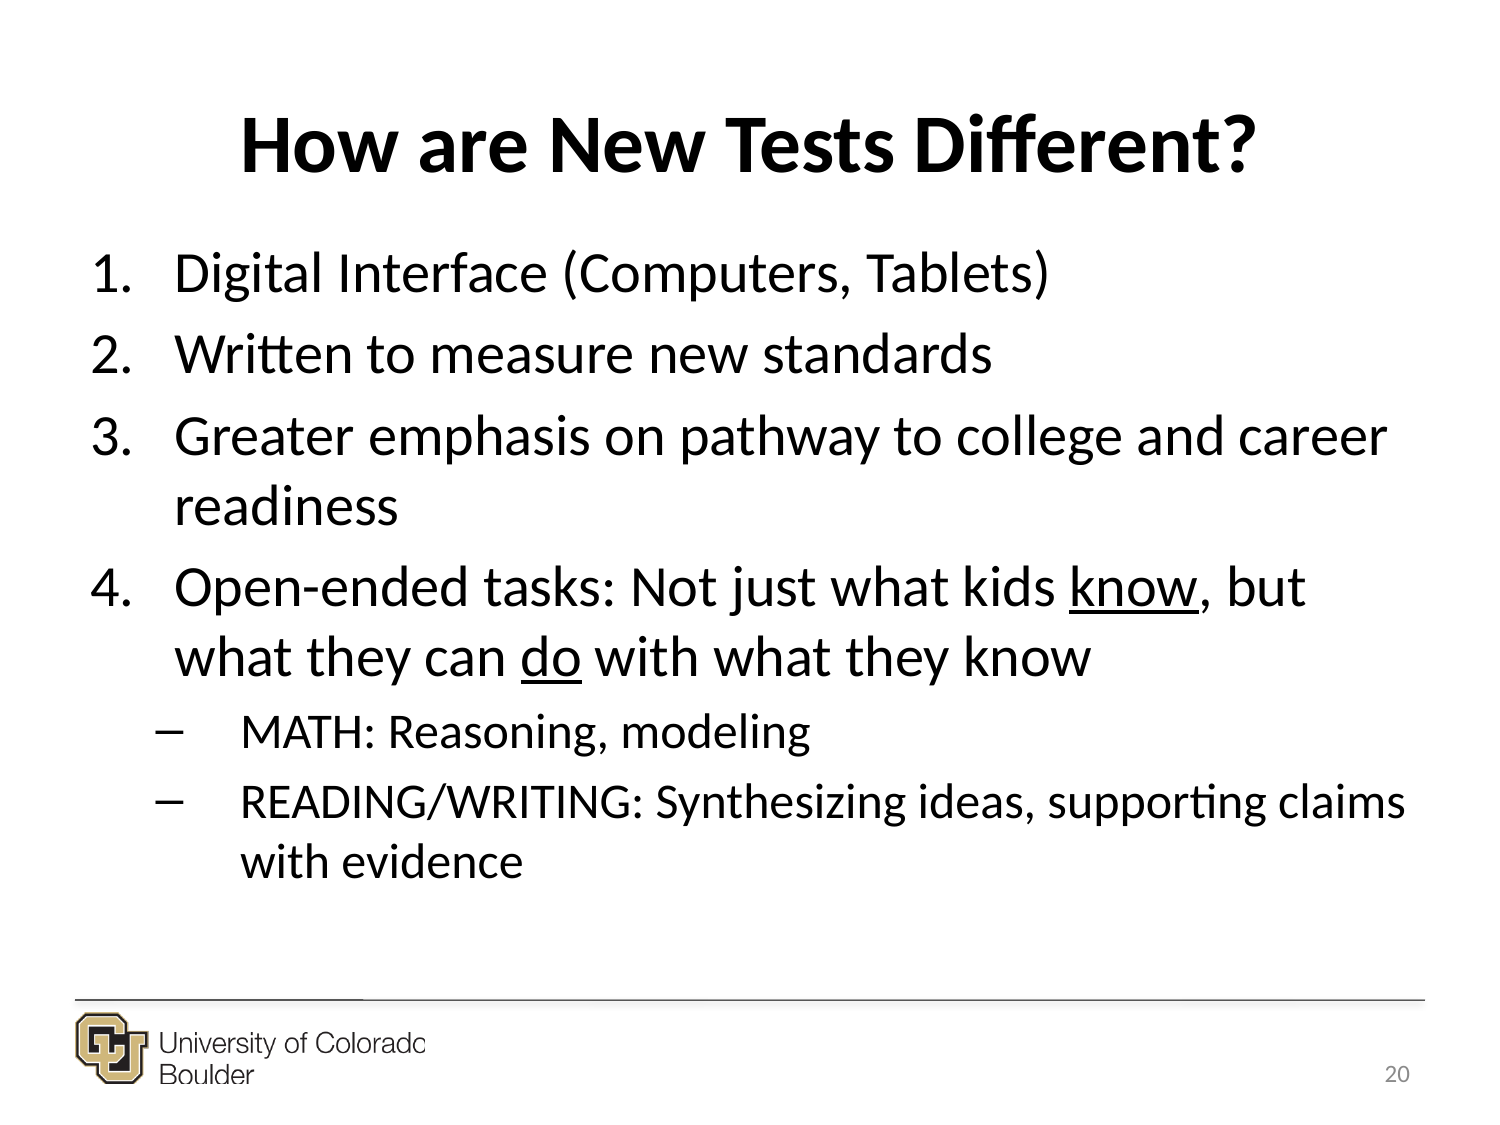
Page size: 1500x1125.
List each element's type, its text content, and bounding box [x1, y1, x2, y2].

list Digital Interface (Computers, Tablets) Written to measure new standards Greater emphasis on pathway to college and career readiness Open-ended tasks: Not just what kids know, but what they can do with what they know MATH: Reasoning, modeling READING/WRITING: Synthesizing ideas, supporting claims with evidence [75, 226, 1425, 969]
title How are New Tests Different? [75, 45, 1425, 226]
slide_number 20 [1074, 1042, 1425, 1103]
